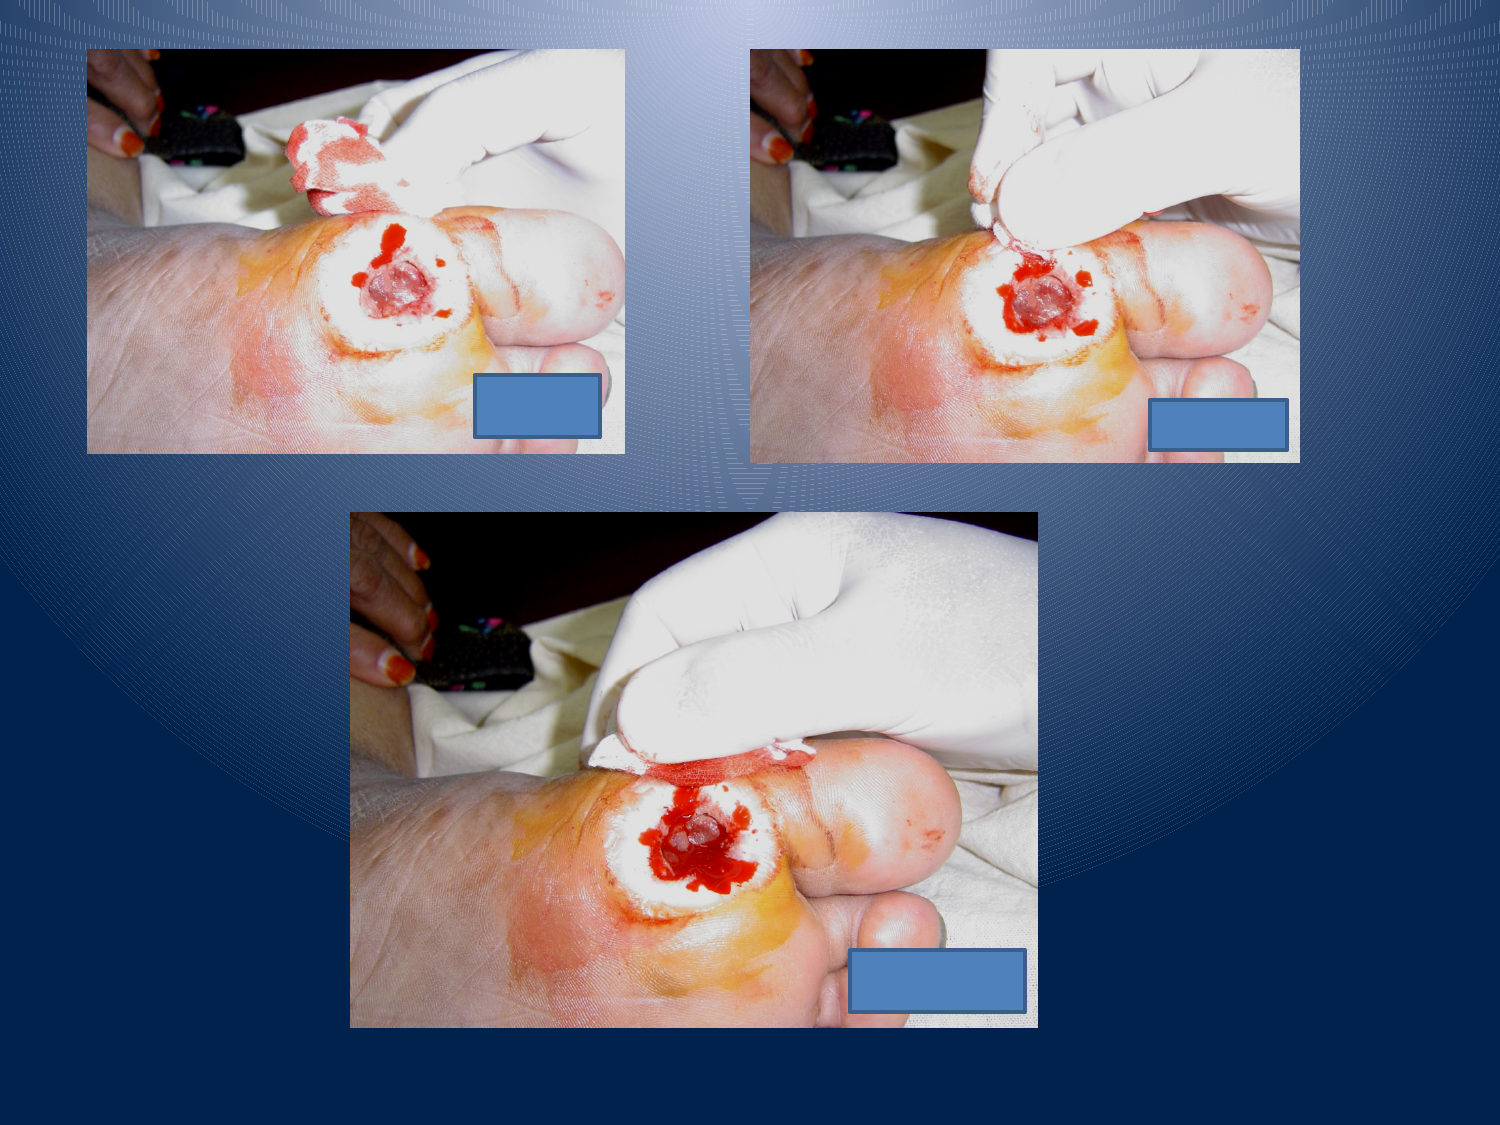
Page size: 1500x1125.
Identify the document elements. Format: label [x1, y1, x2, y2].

picture [749, 49, 1301, 463]
picture [87, 49, 626, 454]
picture [349, 512, 1038, 1029]
